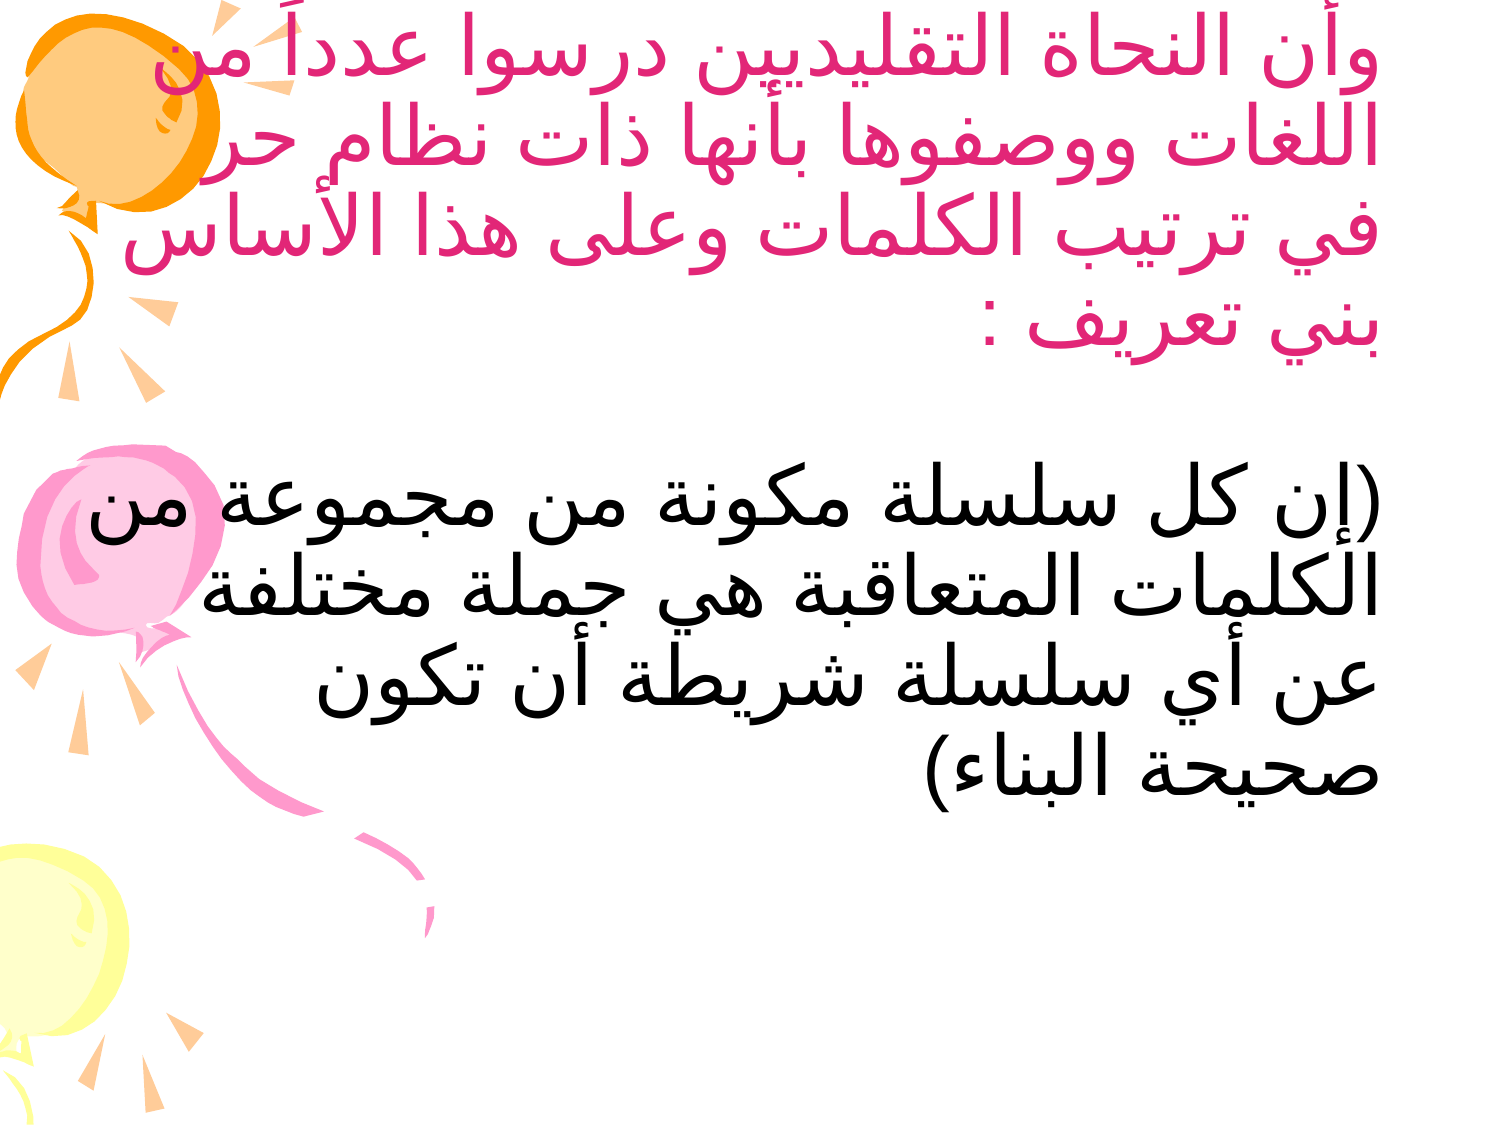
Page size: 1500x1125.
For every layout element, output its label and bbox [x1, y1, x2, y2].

title [1350, 763, 1400, 821]
list [0, 262, 1350, 1005]
